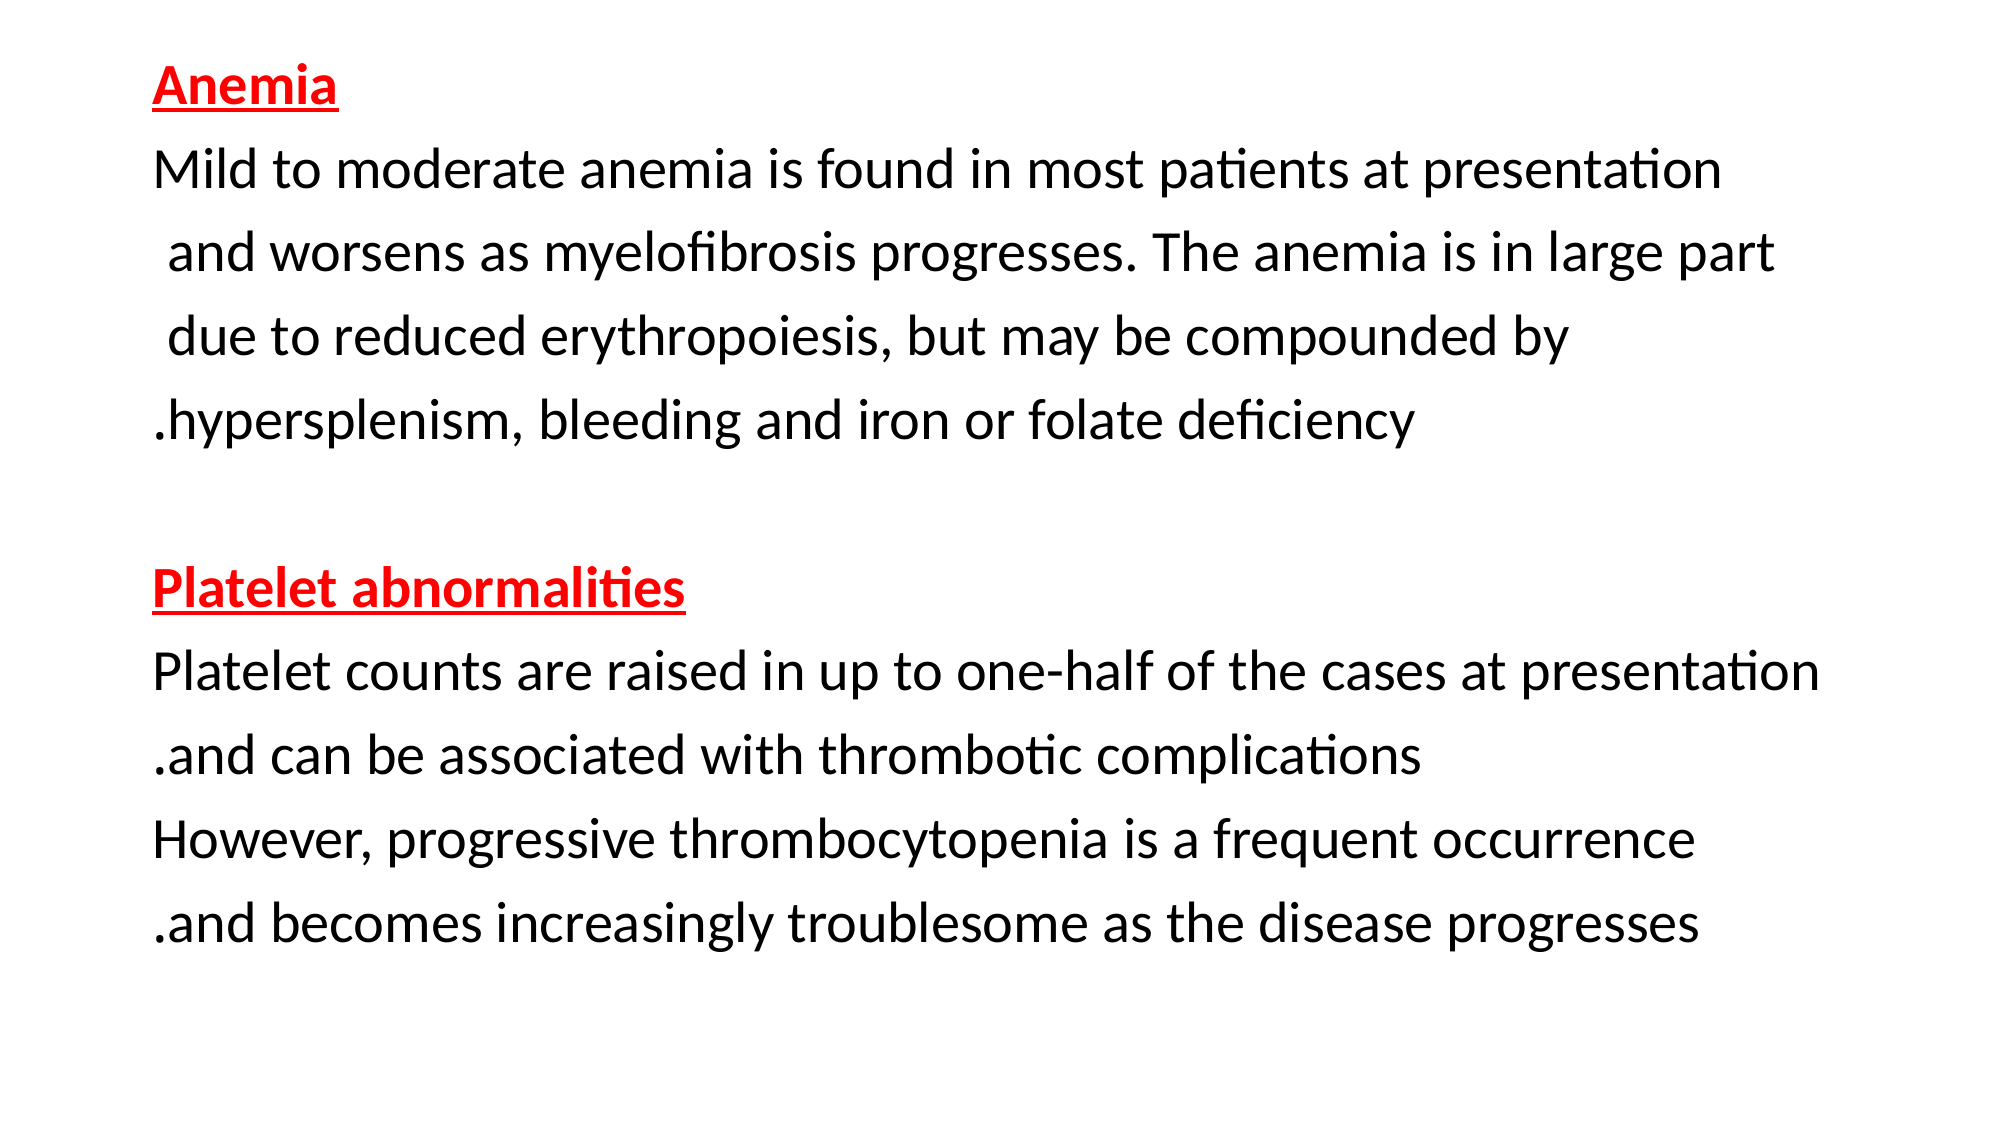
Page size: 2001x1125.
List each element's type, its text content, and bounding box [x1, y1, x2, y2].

list Anemia Mild to moderate anemia is found in most patients at presentation and worsens as myelofibrosis progresses. The anemia is in large part due to reduced erythropoiesis, but may be compounded by hypersplenism, bleeding and iron or folate deficiency. Platelet abnormalities Platelet counts are raised in up to one-half of the cases at presentation and can be associated with thrombotic complications. However, progressive thrombocytopenia is a frequent occurrence and becomes increasingly troublesome as the disease progresses. [137, 46, 1863, 1048]
